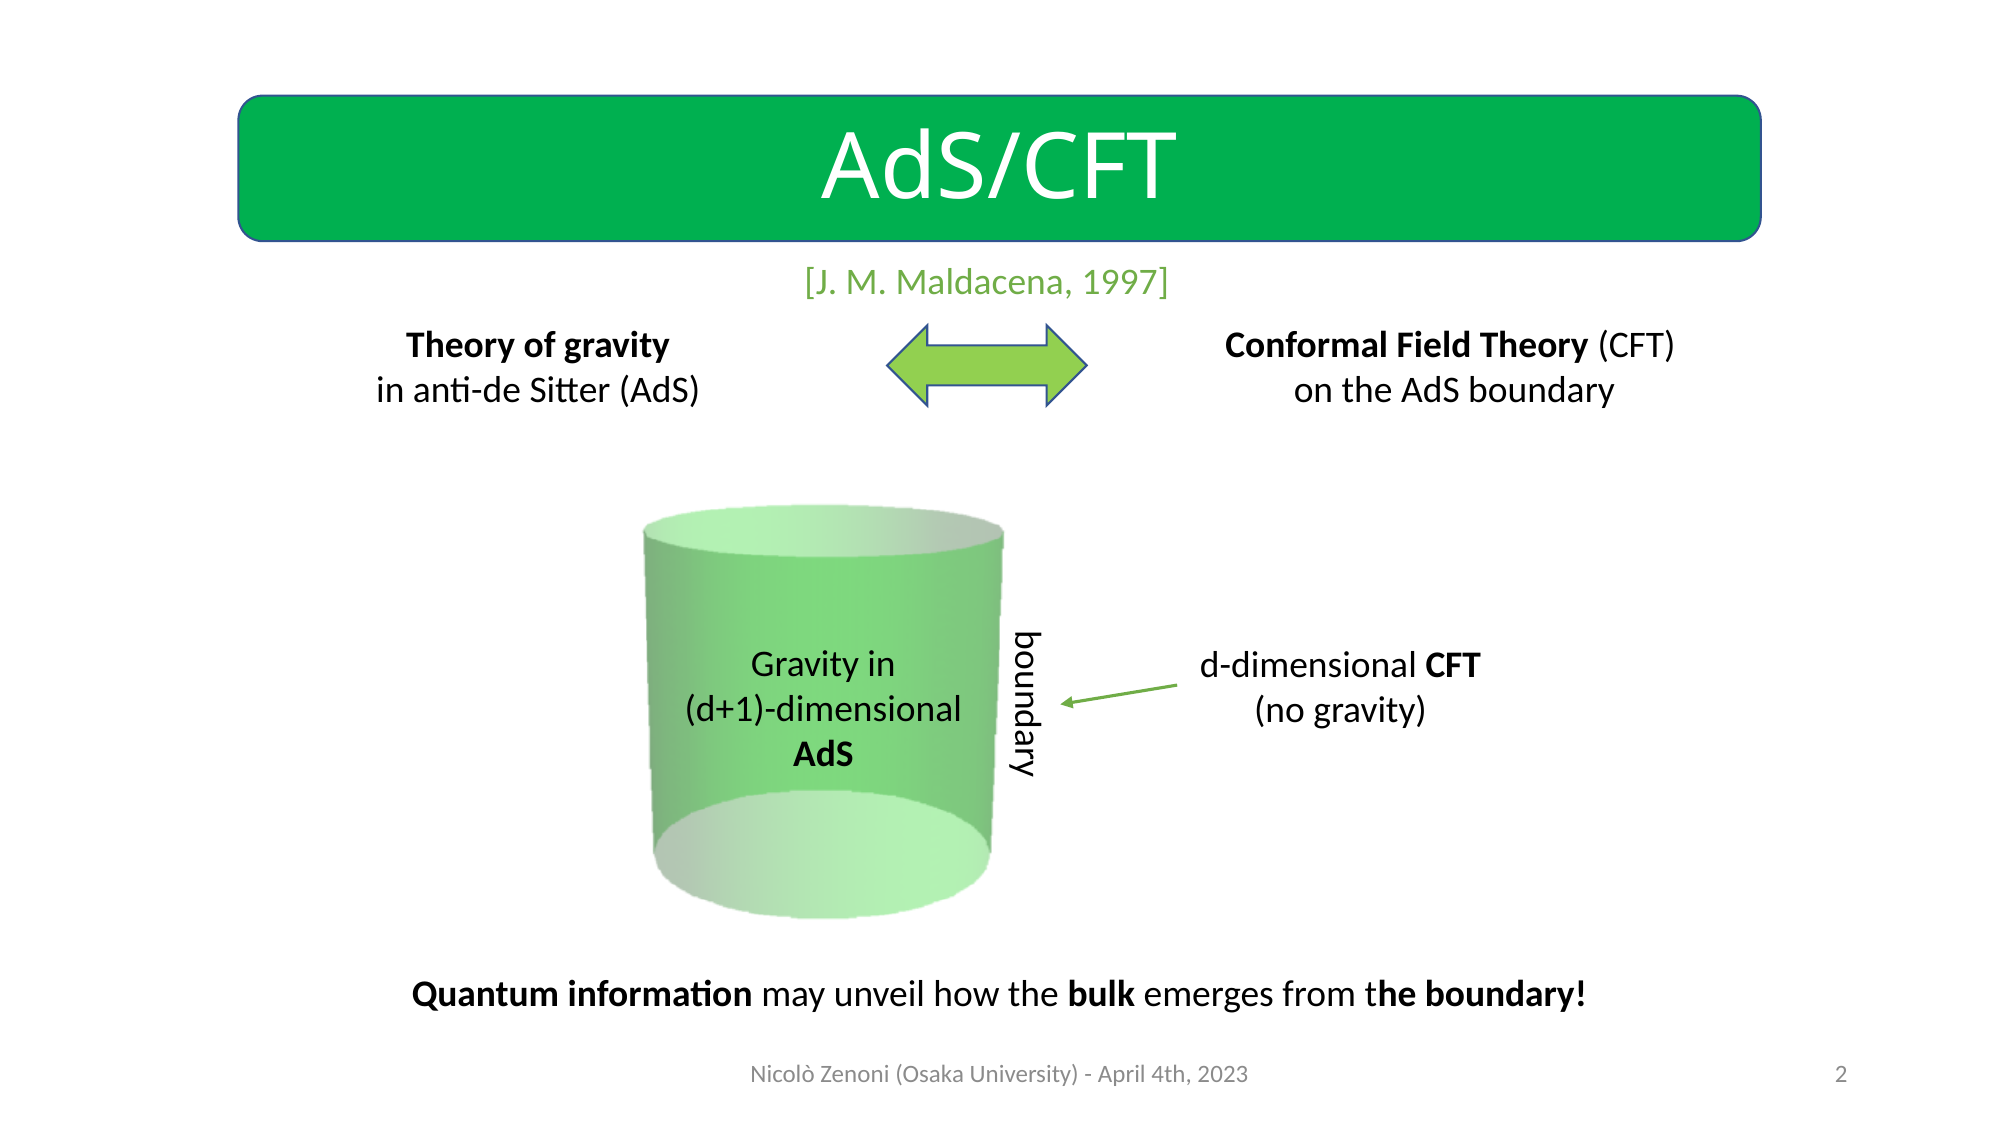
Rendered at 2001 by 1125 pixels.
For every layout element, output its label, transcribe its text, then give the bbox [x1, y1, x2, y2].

title AdS/CFT [137, 59, 1863, 278]
text_box [J. M. Maldacena, 1997] [761, 249, 1212, 310]
text_box [885, 322, 1089, 409]
text_box Conformal Field Theory (CFT) on the AdS boundary [1148, 312, 1761, 418]
text_box Theory of gravity in anti-de Sitter (AdS) [359, 312, 726, 418]
footer Nicolò Zenoni (Osaka University) - April 4th, 2023 [662, 1042, 1338, 1103]
text_box boundary [1029, 602, 1061, 807]
text_box d-dimensional CFT (no gravity) [1177, 632, 1504, 738]
slide_number 1 [1412, 1042, 1863, 1103]
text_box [1060, 685, 1178, 705]
picture [617, 494, 1029, 930]
text_box Quantum information may unveil how the bulk emerges from the boundary! [238, 961, 1761, 1022]
